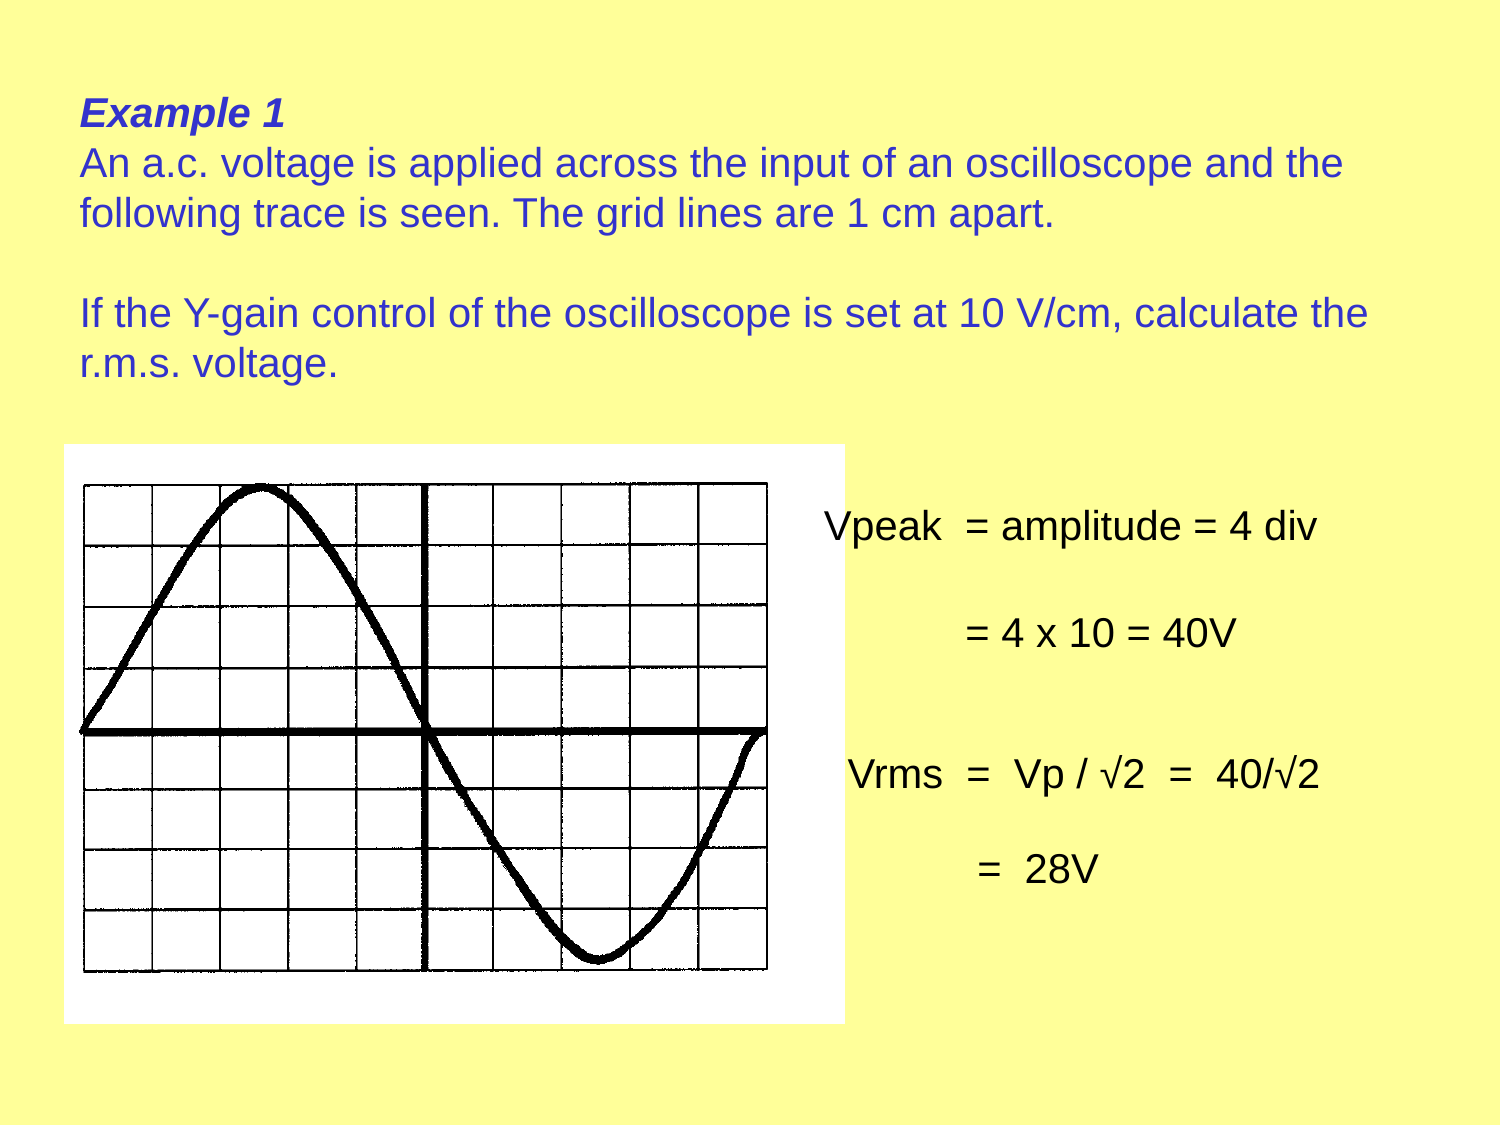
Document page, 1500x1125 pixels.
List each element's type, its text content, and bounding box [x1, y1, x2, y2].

text_box = 4 x 10 = 40V [939, 597, 1436, 663]
picture [64, 444, 845, 1024]
text_box Example 1 An a.c. voltage is applied across the input of an oscilloscope and the following trace is seen. The grid lines are 1 cm apart. If the Y-gain control of the oscilloscope is set at 10 V/cm, calculate the r.m.s. voltage. [64, 78, 1447, 393]
text_box Vrms = Vp / √2 = 40/√2 [850, 739, 1400, 805]
text_box Vpeak = amplitude = 4 div [850, 491, 1412, 557]
text_box = 28V [962, 834, 1341, 899]
